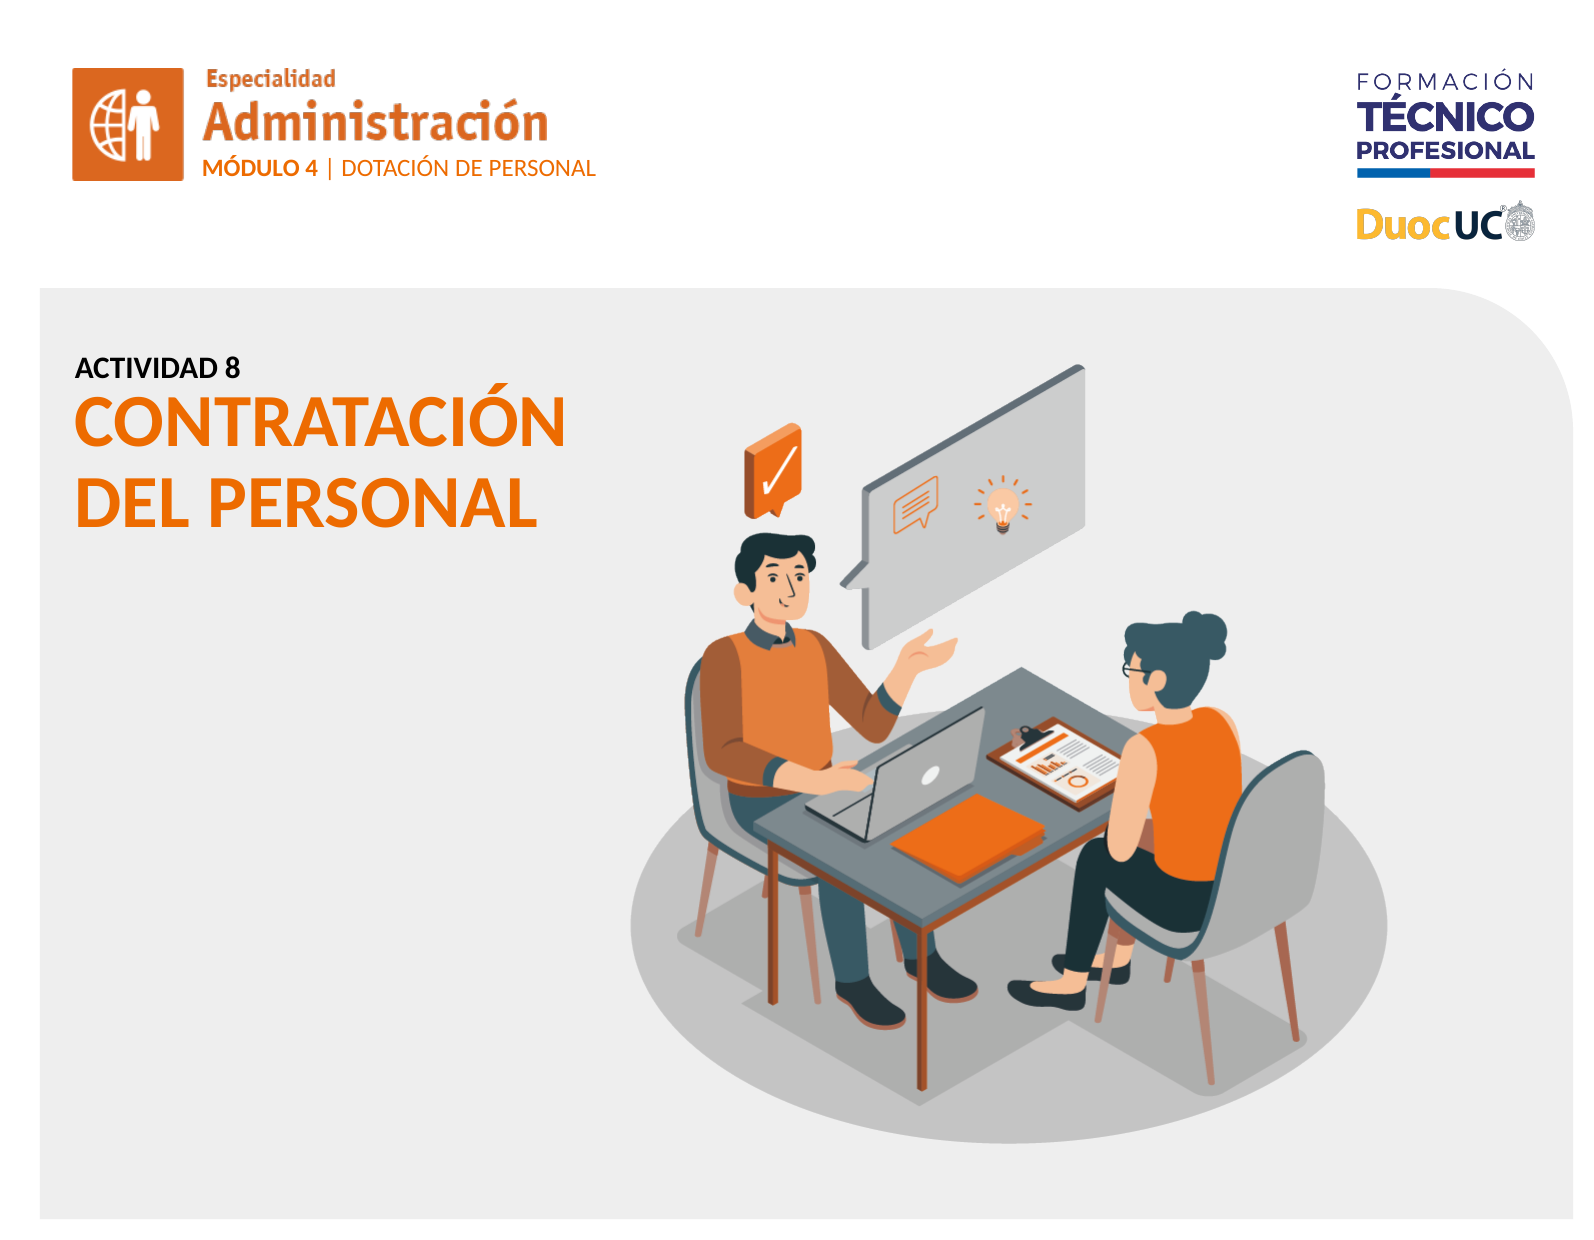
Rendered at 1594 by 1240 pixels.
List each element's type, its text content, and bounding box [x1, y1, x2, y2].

text_box MÓDULO 4 | DOTACIÓN DE PERSONAL [186, 136, 869, 197]
picture [1357, 200, 1535, 241]
picture [71, 68, 547, 181]
text_box CONTRATACIÓN DEL PERSONAL [59, 367, 476, 560]
picture [1357, 68, 1535, 178]
text_box ACTIVIDAD 8 [59, 332, 297, 367]
picture [482, 306, 1514, 1165]
